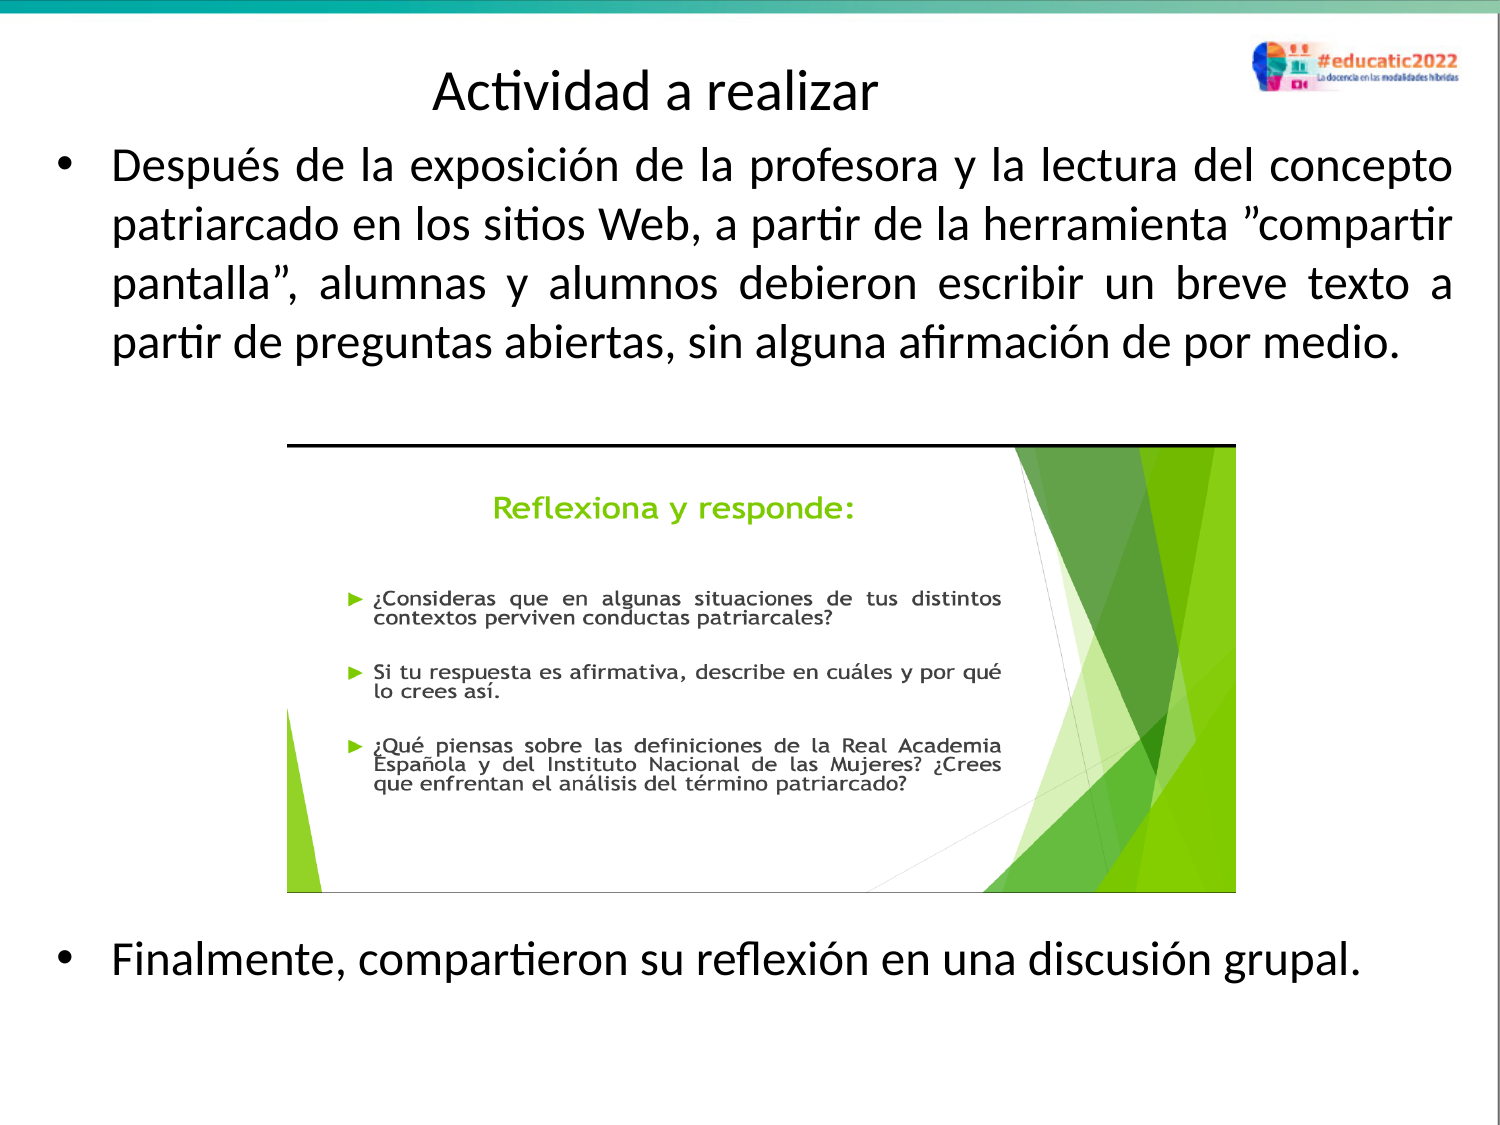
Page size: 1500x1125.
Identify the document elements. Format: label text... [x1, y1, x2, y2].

picture [0, 0, 1500, 1125]
list Después de la exposición de la profesora y la lectura del concepto patriarcado en los sitios Web, a partir de la herramienta ”compartir pantalla”, alumnas y alumnos debieron escribir un breve texto a partir de preguntas abiertas, sin alguna afirmación de por medio. Finalmente, compartieron su reflexión en una discusión grupal. [41, 125, 1471, 1035]
title Actividad a realizar [76, 29, 1236, 125]
